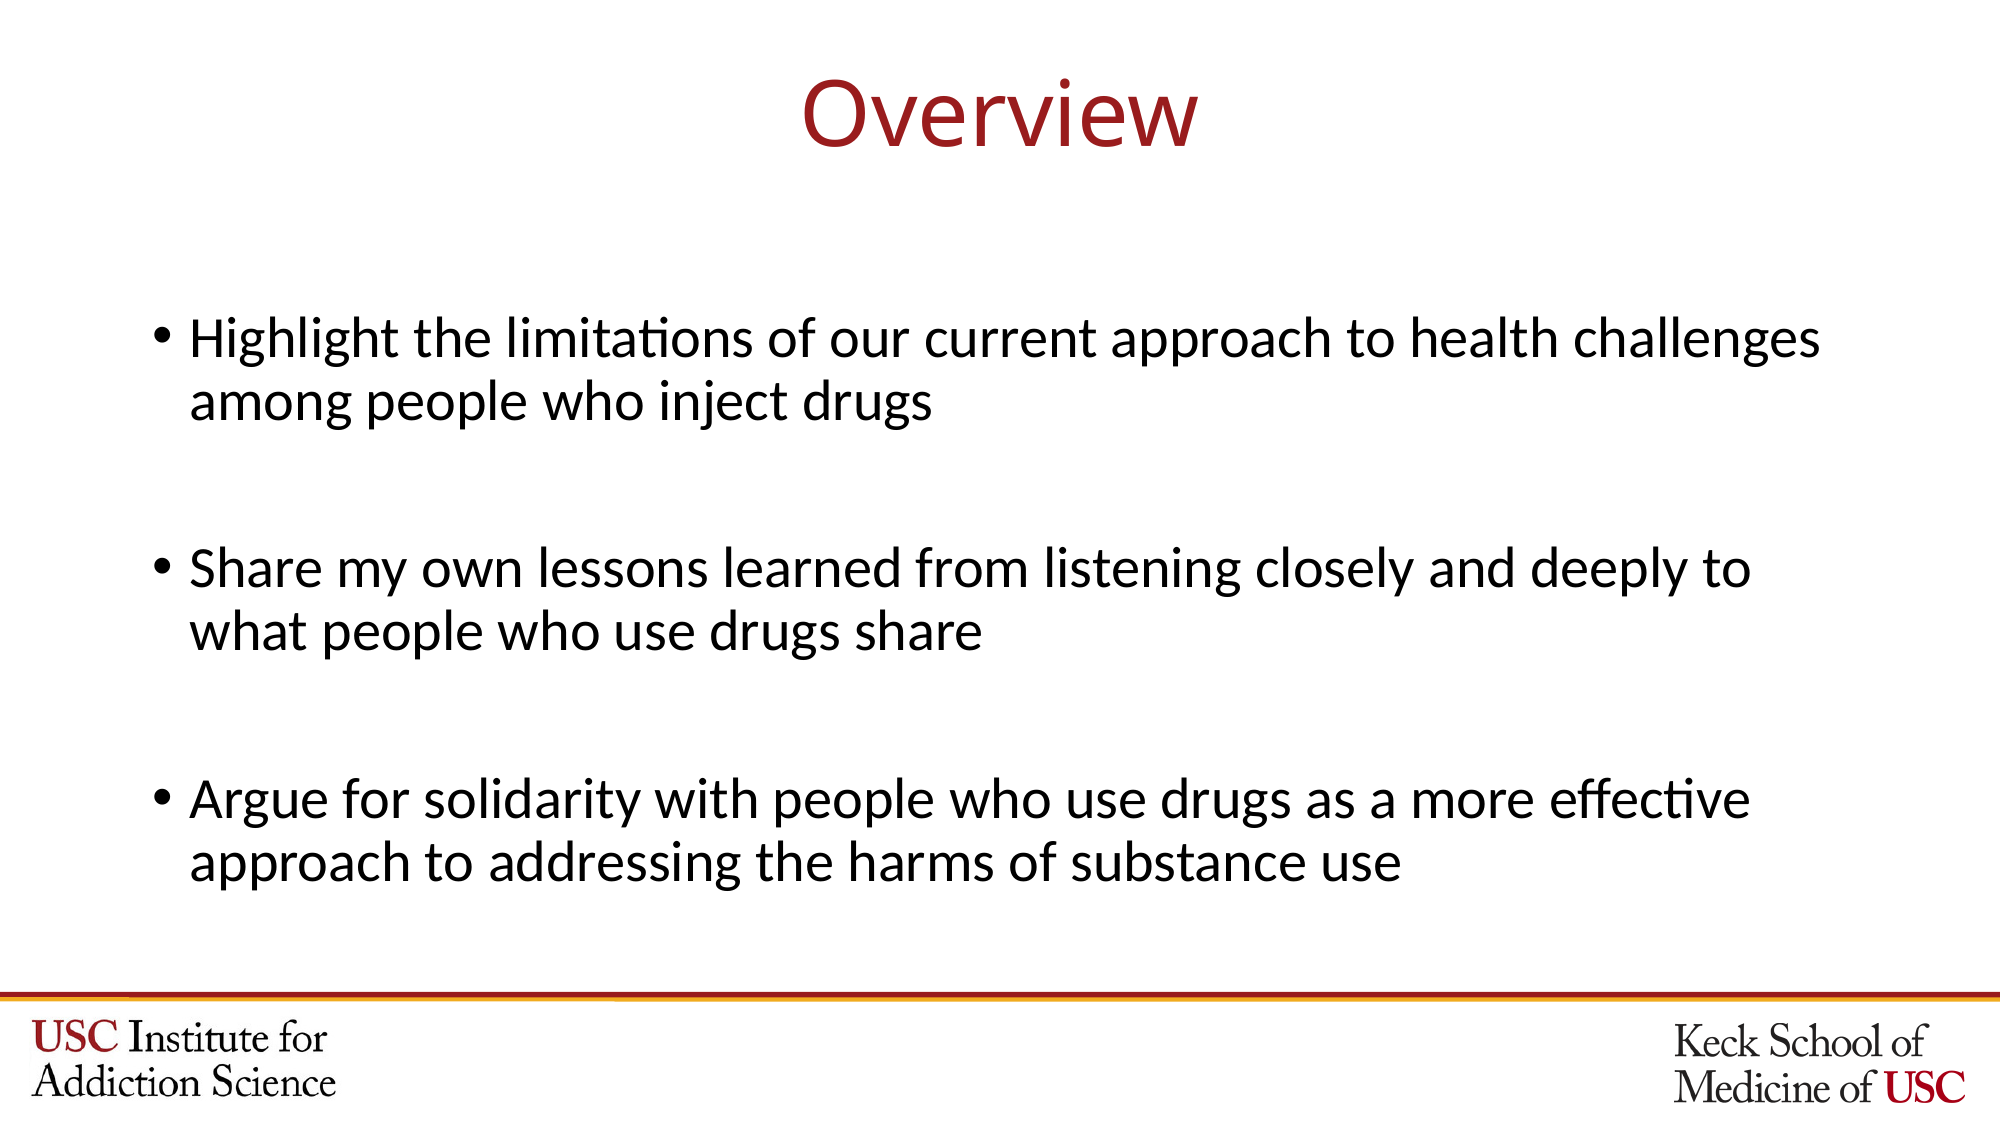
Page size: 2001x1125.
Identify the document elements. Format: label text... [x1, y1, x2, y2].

text_box Overview [137, 59, 1863, 278]
picture [29, 1010, 342, 1107]
picture [1674, 1023, 1965, 1103]
text_box Highlight the limitations of our current approach to health challenges among people who inject drugs Share my own lessons learned from listening closely and deeply to what people who use drugs share Argue for solidarity with people who use drugs as a more effective approach to addressing the harms of substance use [137, 299, 1863, 919]
